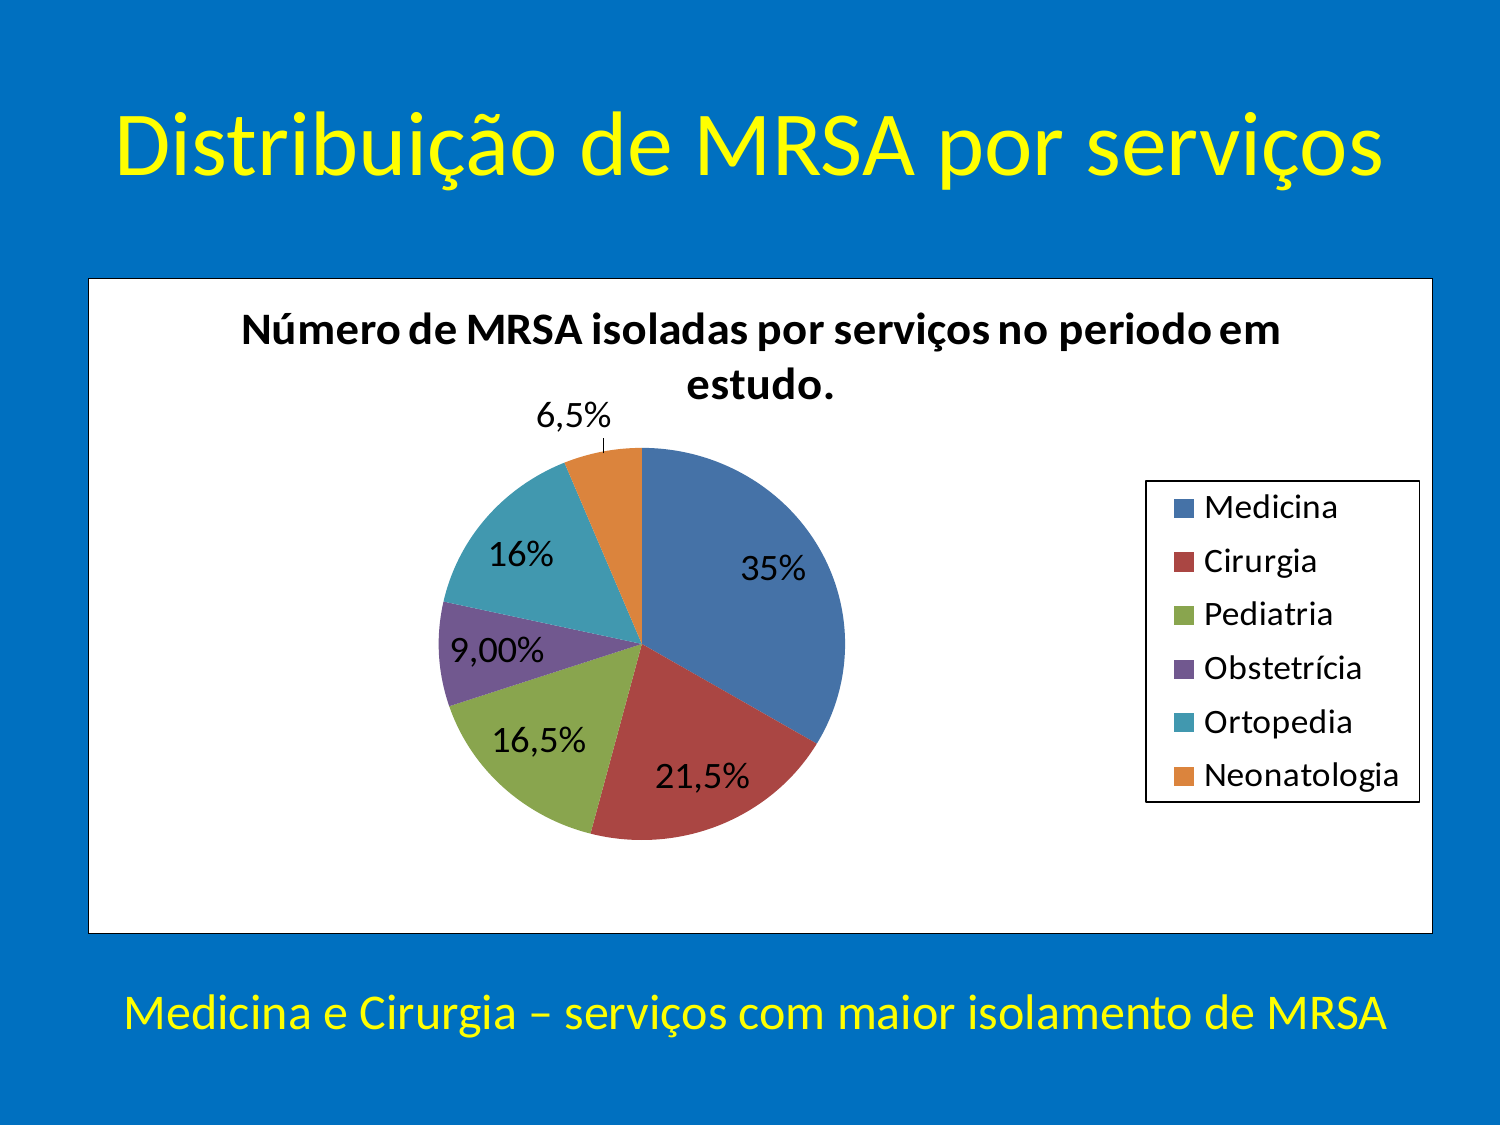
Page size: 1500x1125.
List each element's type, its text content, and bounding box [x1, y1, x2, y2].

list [88, 278, 1434, 934]
title Distribuição de MRSA por serviços [74, 44, 1426, 233]
footer Medicina e Cirurgia – serviços com maior isolamento de MRSA [88, 976, 1424, 1103]
